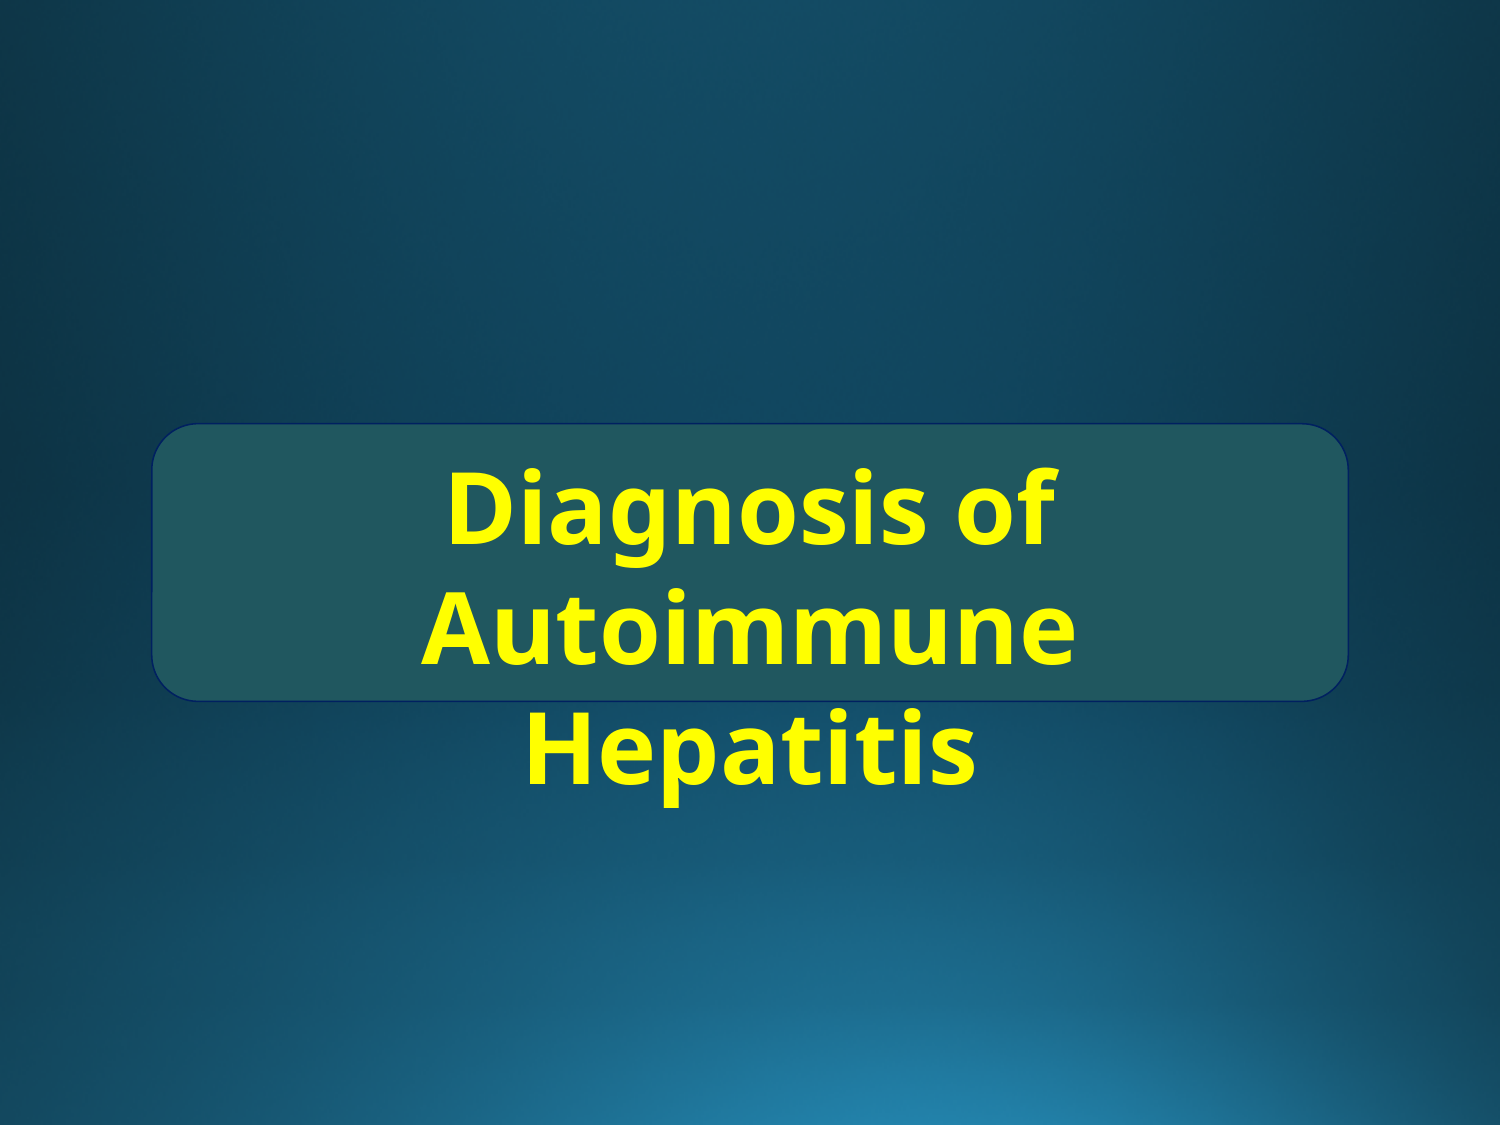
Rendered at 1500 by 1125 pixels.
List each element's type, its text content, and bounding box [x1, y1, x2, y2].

text_box Diagnosis of Autoimmune Hepatitis [151, 423, 1349, 702]
picture [0, 0, 1500, 1125]
